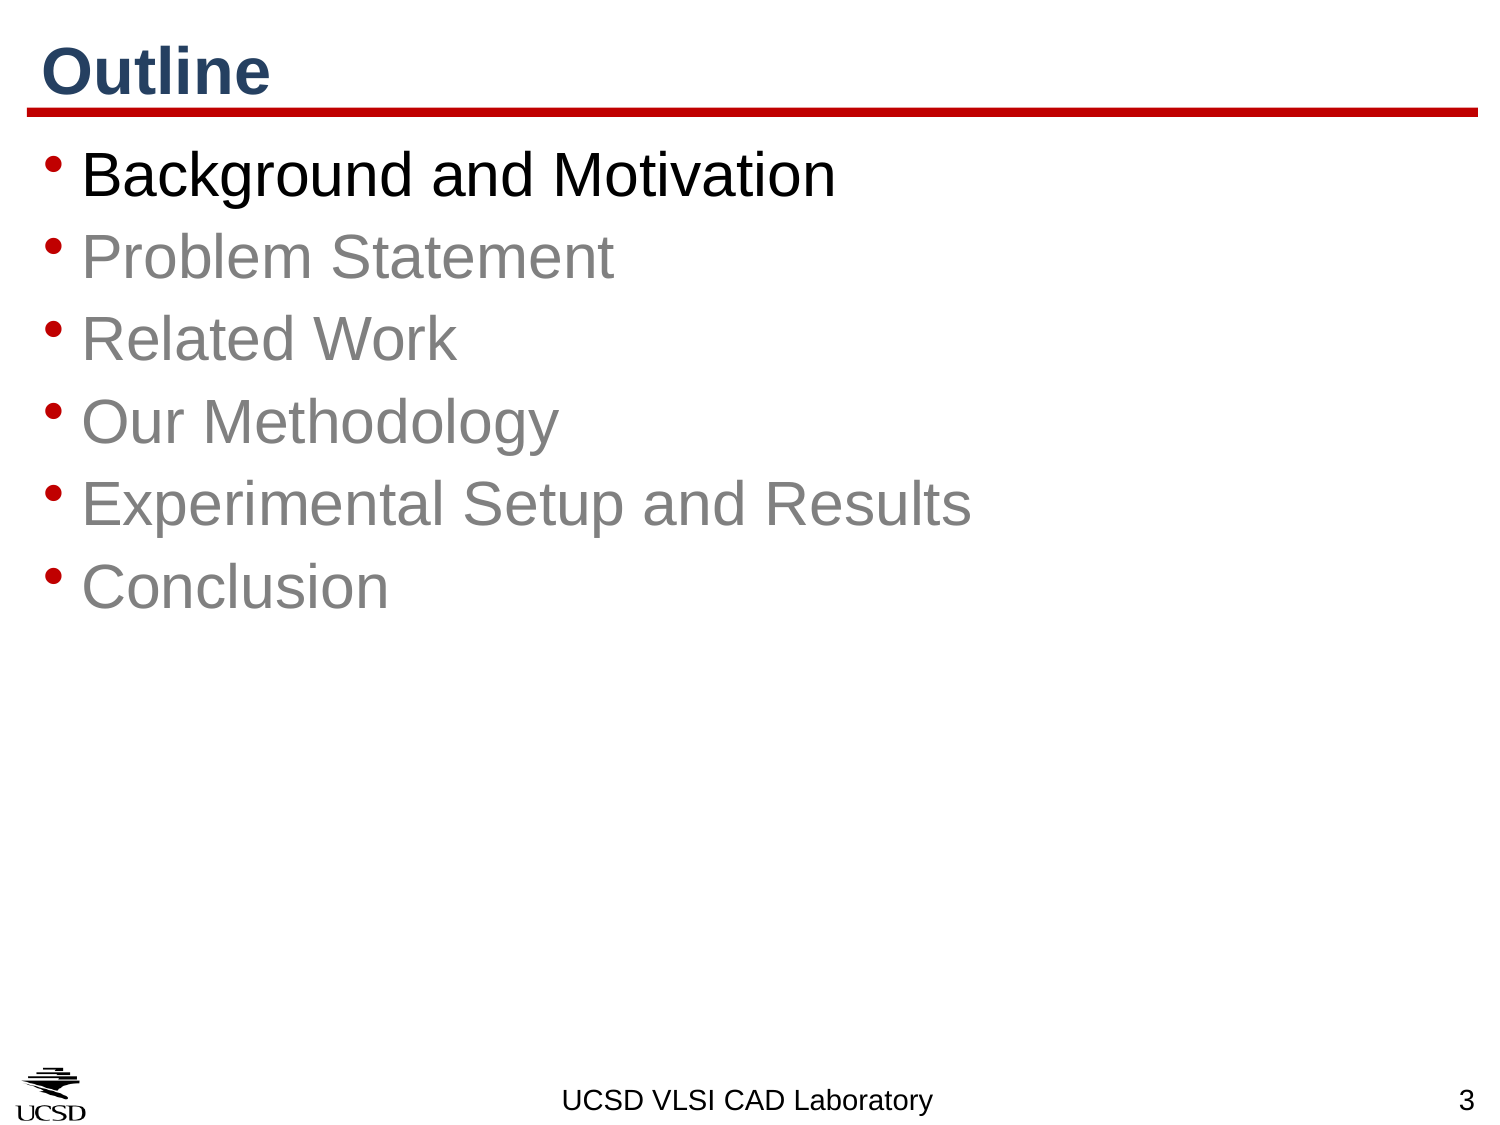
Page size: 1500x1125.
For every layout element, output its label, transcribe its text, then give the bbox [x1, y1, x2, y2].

title Outline [26, 23, 1479, 122]
list Background and Motivation Problem Statement Related Work Our Methodology Experimental Setup and Results Conclusion [27, 137, 1478, 1051]
picture [12, 1063, 88, 1125]
